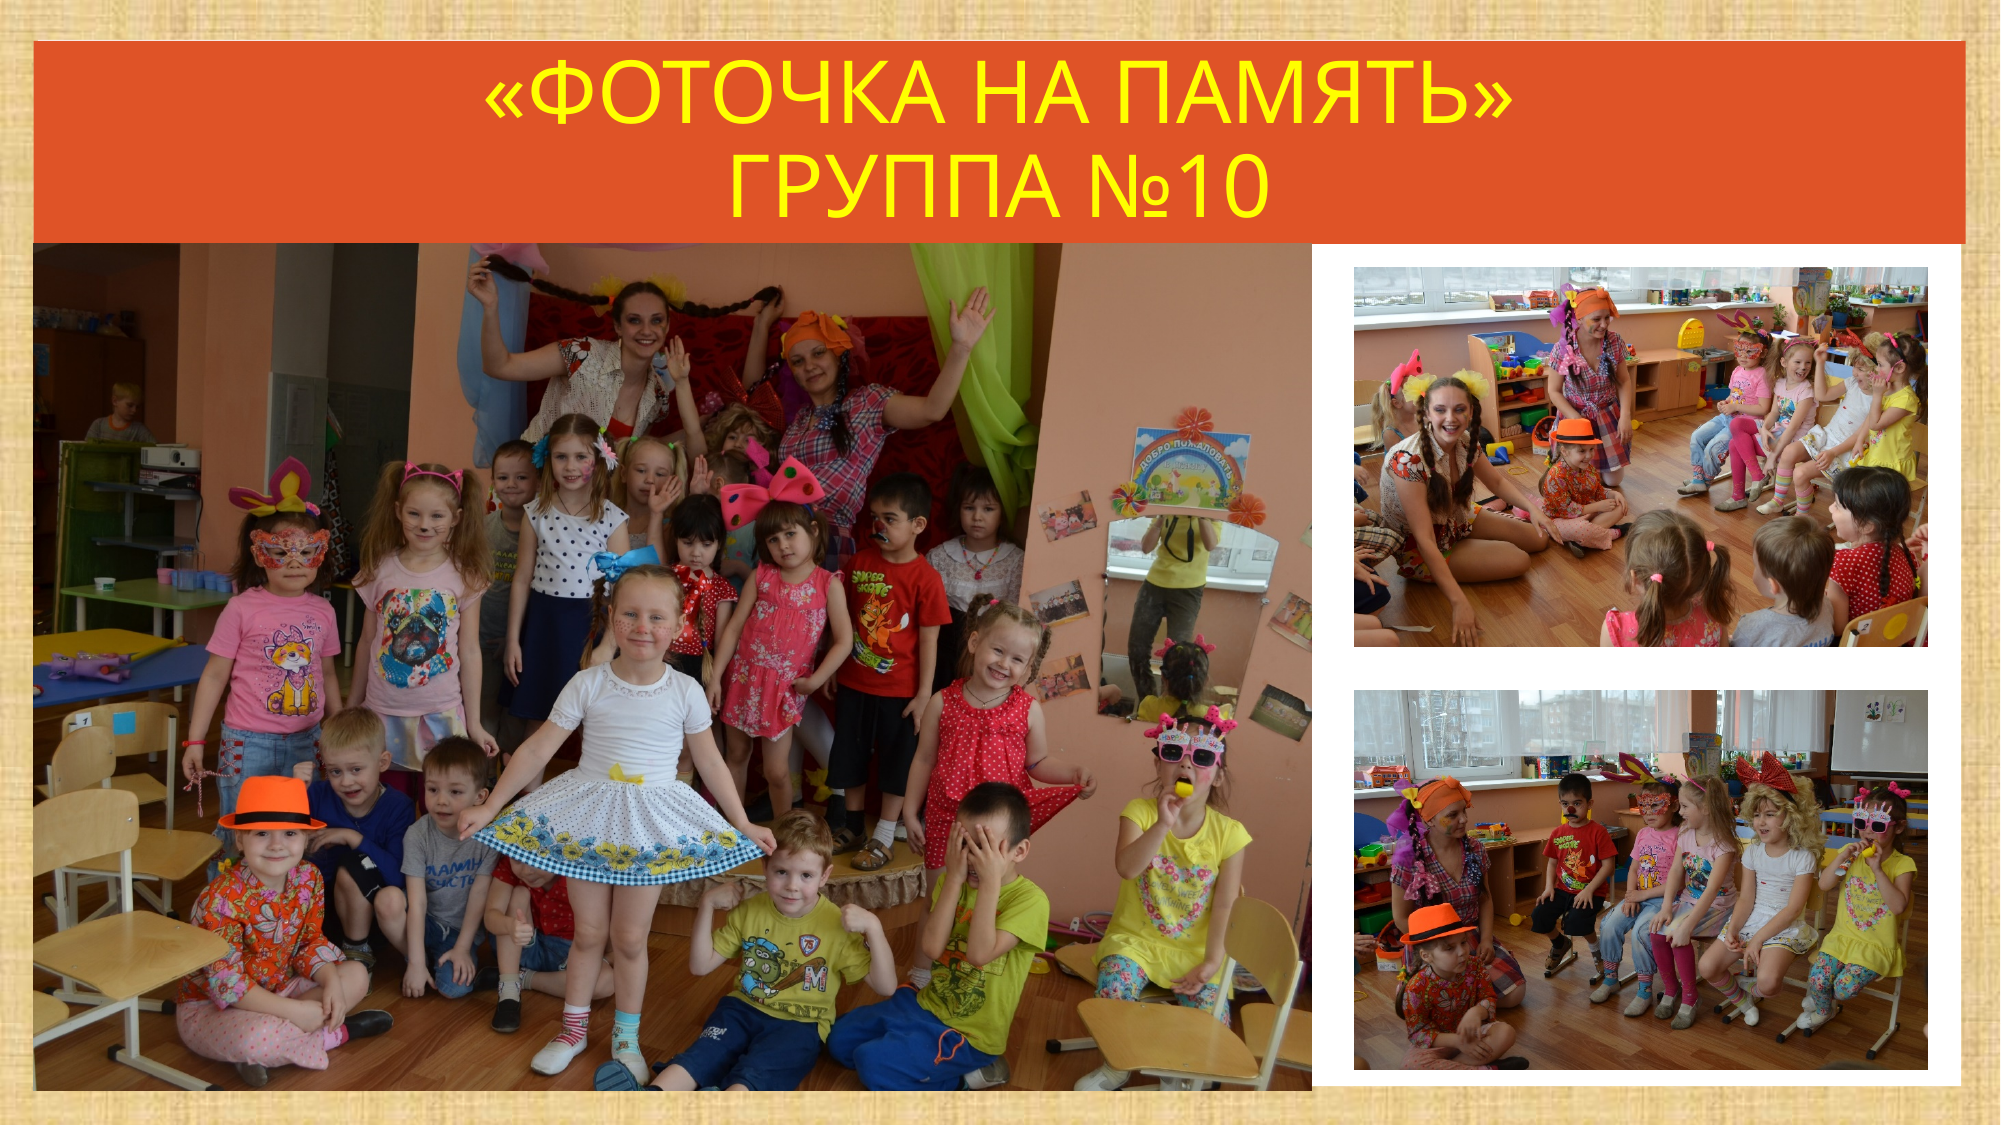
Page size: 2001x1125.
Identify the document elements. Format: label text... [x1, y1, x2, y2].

title «ФОТОЧКА НА ПАМЯТЬ» ГРУППА №10 [33, 40, 1966, 244]
picture [0, 0, 2001, 1125]
